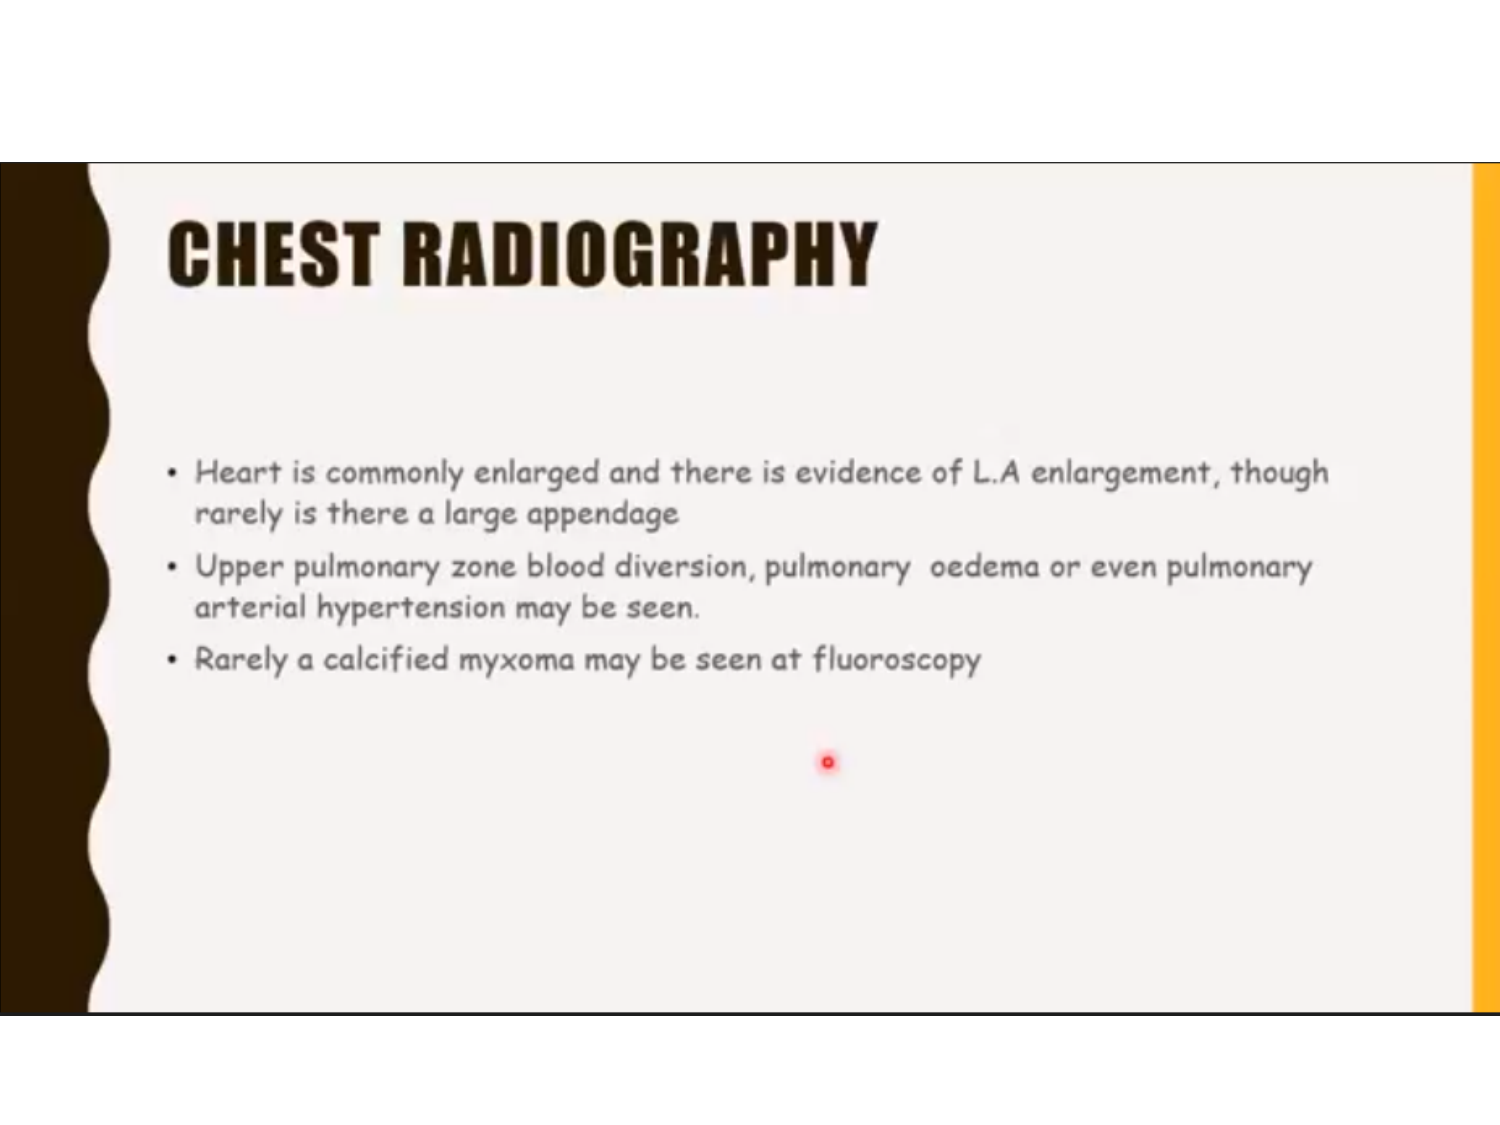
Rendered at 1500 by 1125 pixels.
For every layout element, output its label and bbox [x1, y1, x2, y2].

picture [0, 162, 1500, 1017]
